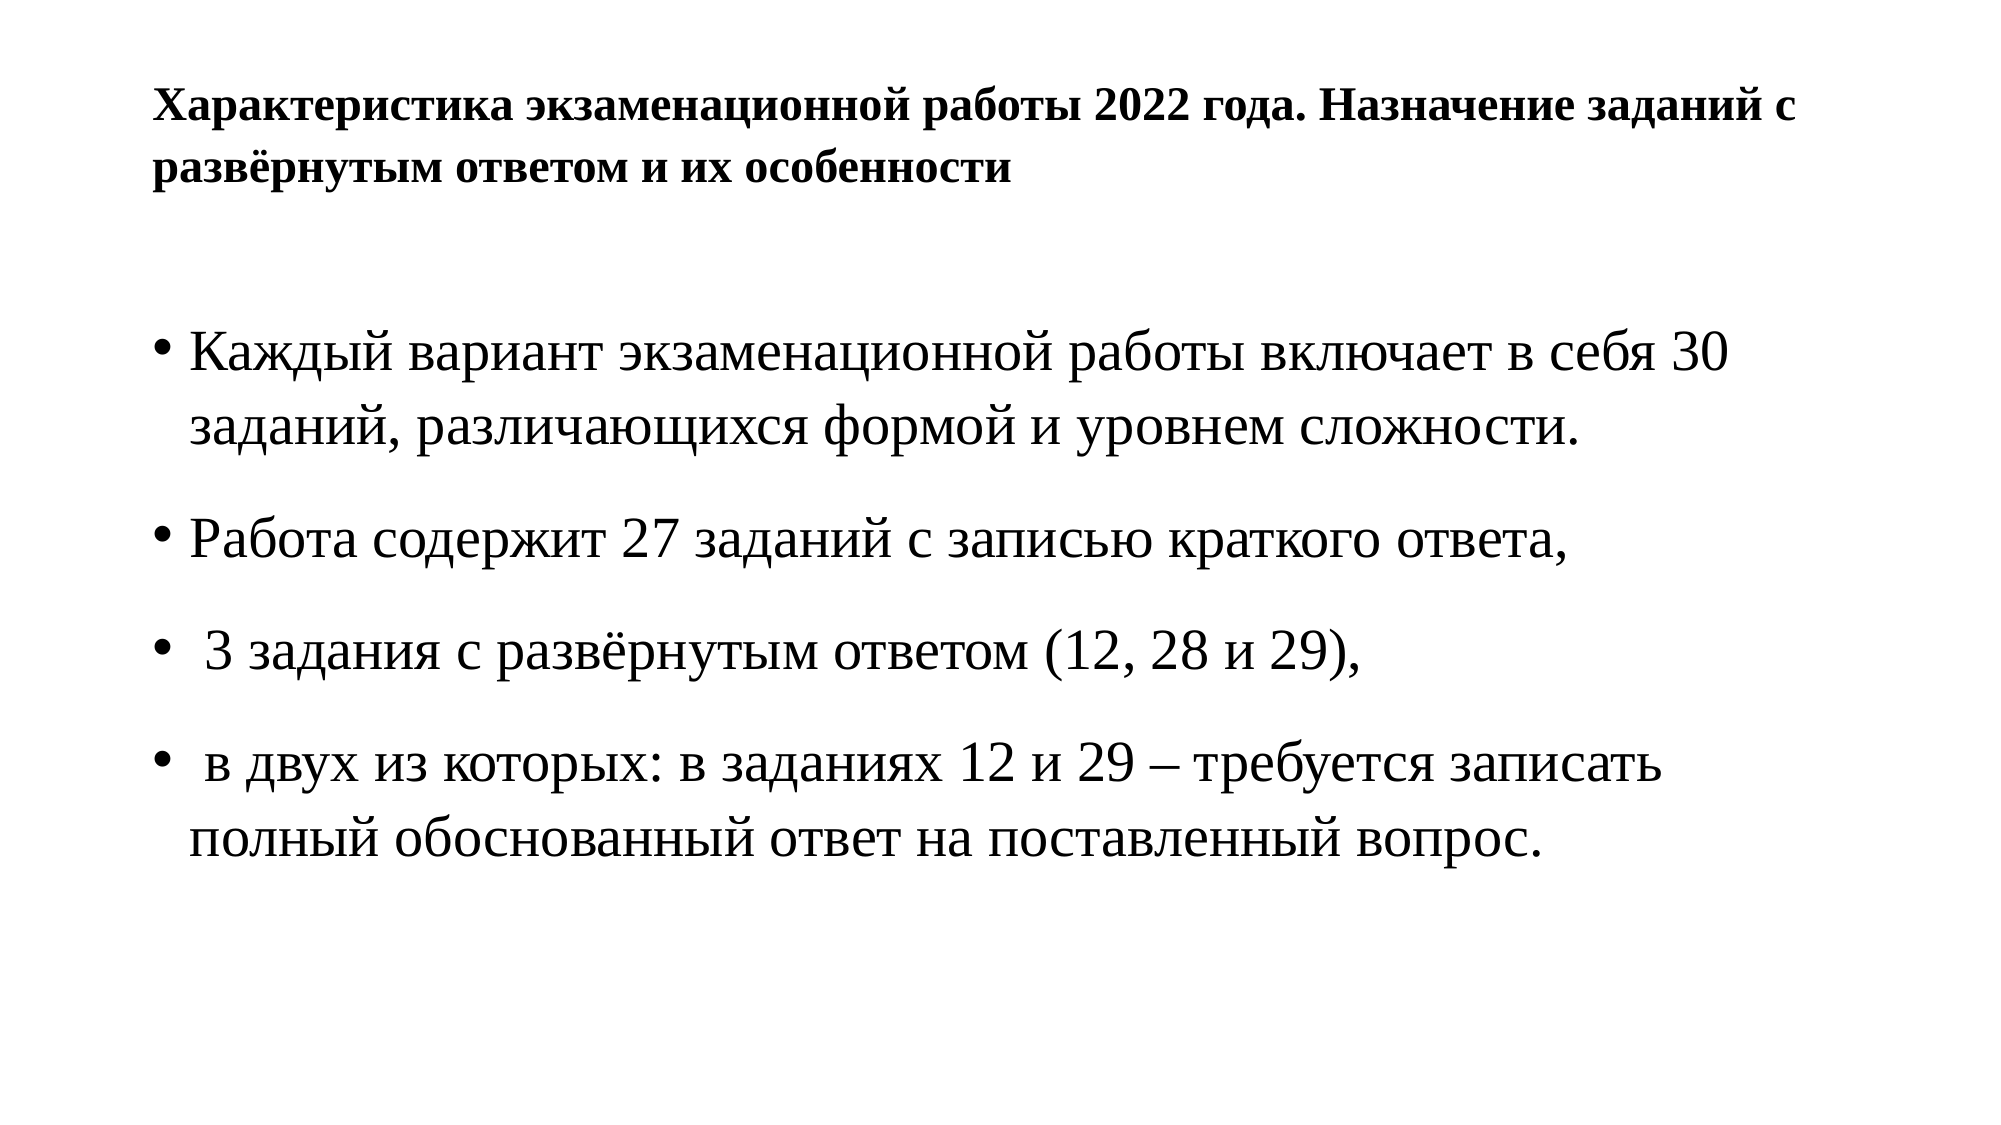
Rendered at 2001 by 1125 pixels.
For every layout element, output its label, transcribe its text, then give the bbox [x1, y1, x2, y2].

title Характеристика экзаменационной работы 2022 года. Назначение заданий с развёрнутым ответом и их особенности [137, 59, 1863, 278]
list Каждый вариант экзаменационной работы включает в себя 30 заданий, различающихся формой и уровнем сложности. Работа содержит 27 заданий с записью краткого ответа, 3 задания с развёрнутым ответом (12, 28 и 29), в двух из которых: в заданиях 12 и 29 – требуется записать полный обоснованный ответ на поставленный вопрос. [137, 299, 1863, 1014]
